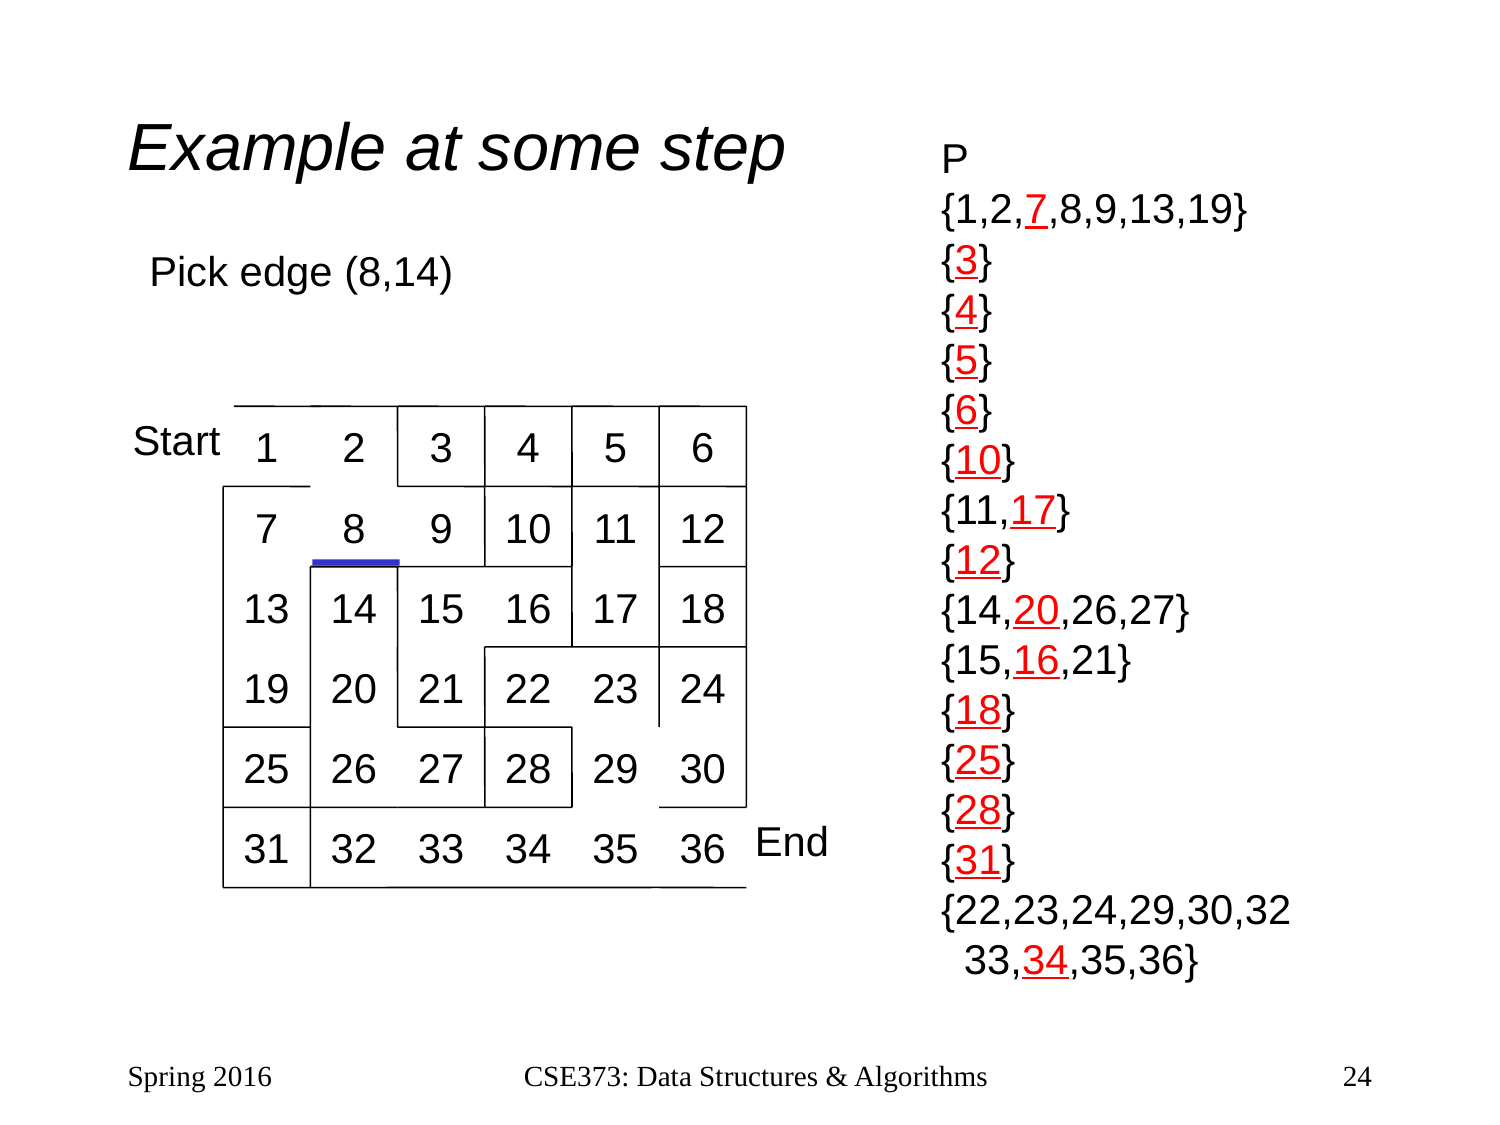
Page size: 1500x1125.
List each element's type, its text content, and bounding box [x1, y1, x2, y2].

slide_number 24 [1074, 1049, 1388, 1125]
text_box Pick edge (8,14) [134, 237, 469, 303]
title Example at some step [112, 49, 1388, 238]
text_box P {1,2,7,8,9,13,19} {3} {4} {5} {6} {10} {11,17} {12} {14,20,26,27} {15,16,21} {18} {25} {28} {31} {22,23,24,29,30,32 33,34,35,36} [926, 124, 1307, 1041]
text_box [124, 405, 838, 888]
slide_number Spring 2016 [112, 1049, 426, 1125]
footer CSE373: Data Structures & Algorithms [474, 1049, 1038, 1125]
